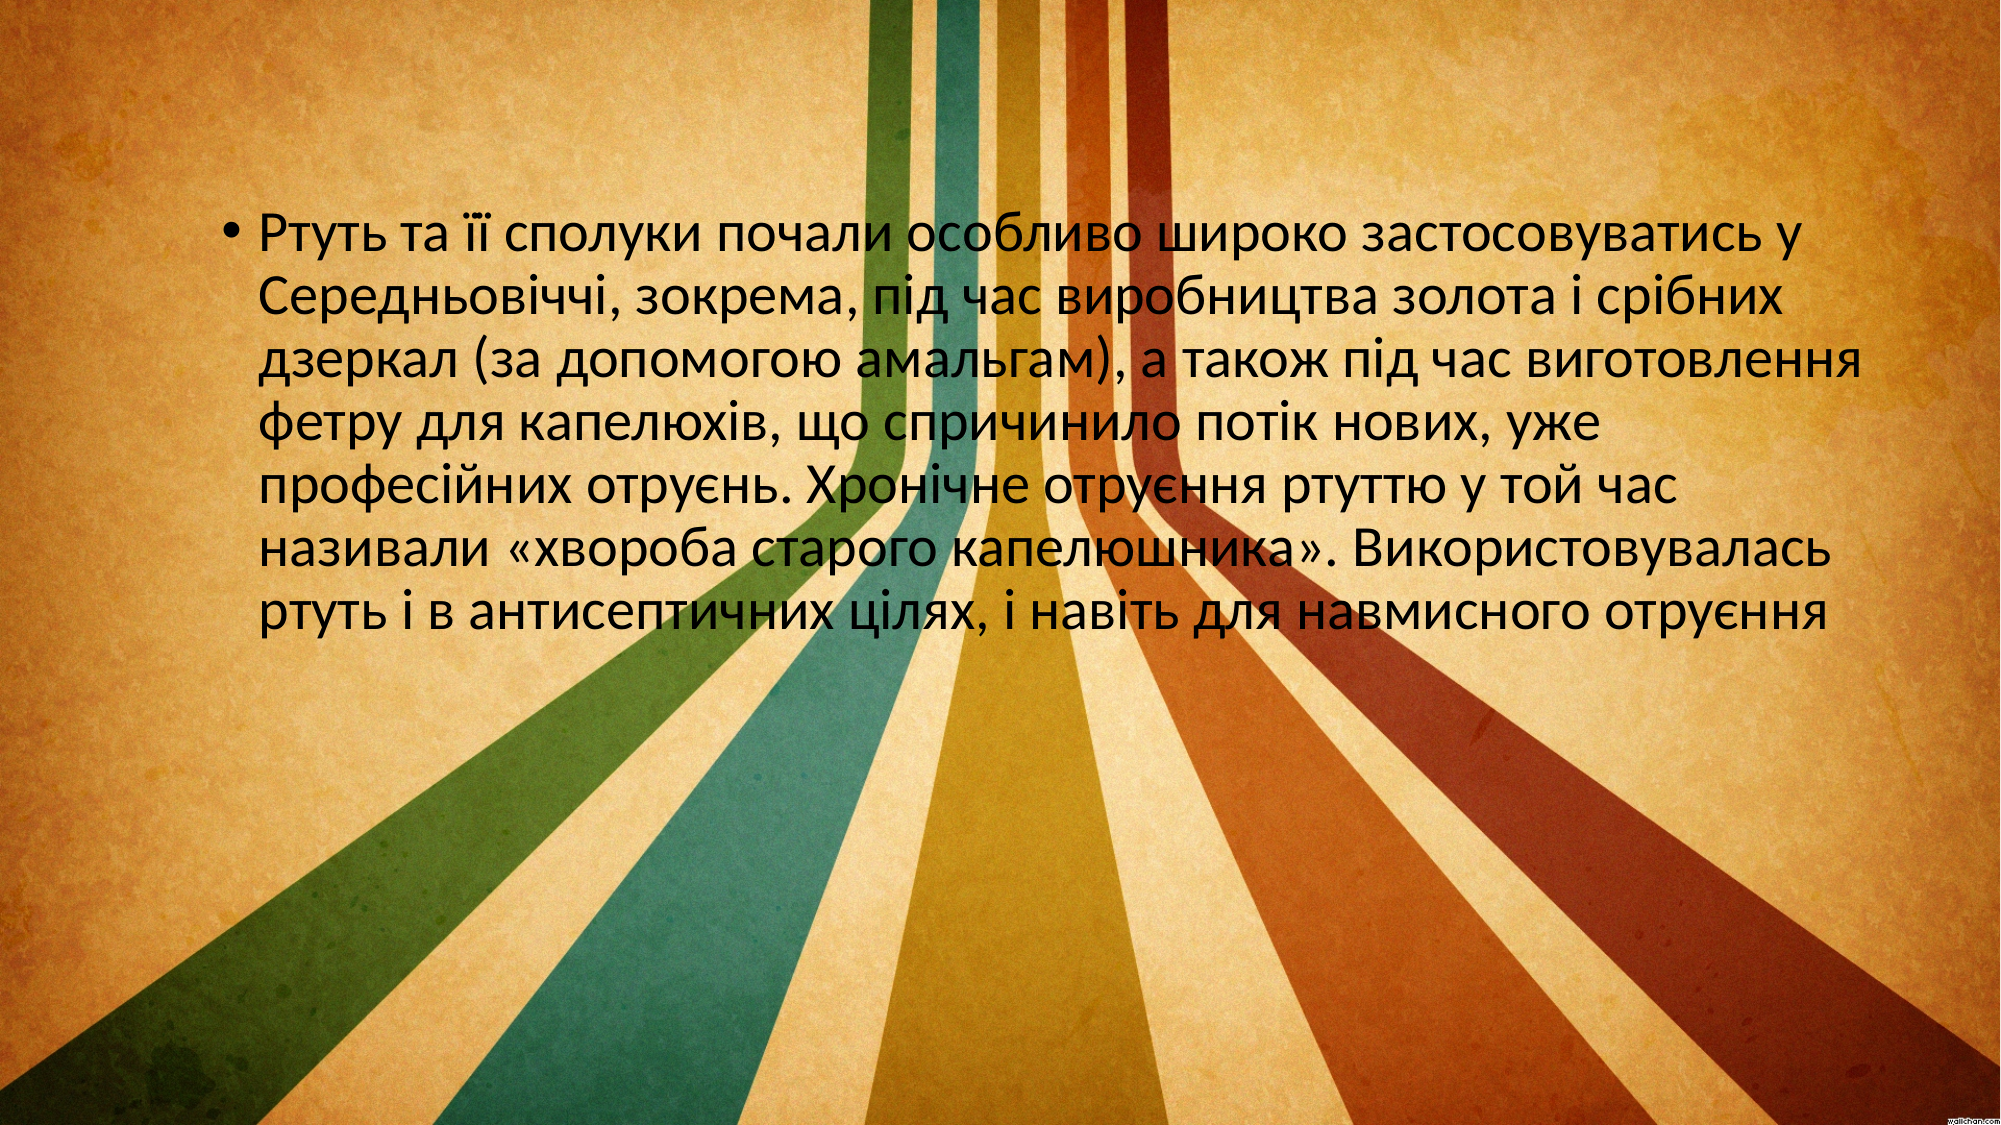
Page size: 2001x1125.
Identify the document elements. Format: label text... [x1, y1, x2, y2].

picture [0, 0, 2001, 1125]
list Ртуть та її сполуки почали особливо широко застосовуватись у Середньовіччі, зокрема, під час виробництва золота і срібних дзеркал (за допомогою амальгам), а також під час виготовлення фетру для капелюхів, що спричинило потік нових, уже професійних отруєнь. Хронічне отруєння ртуттю у той час називали «хвороба старого капелюшника». Використовувалась ртуть і в антисептичних цілях, і навіть для навмисного отруєння [206, 193, 1932, 908]
